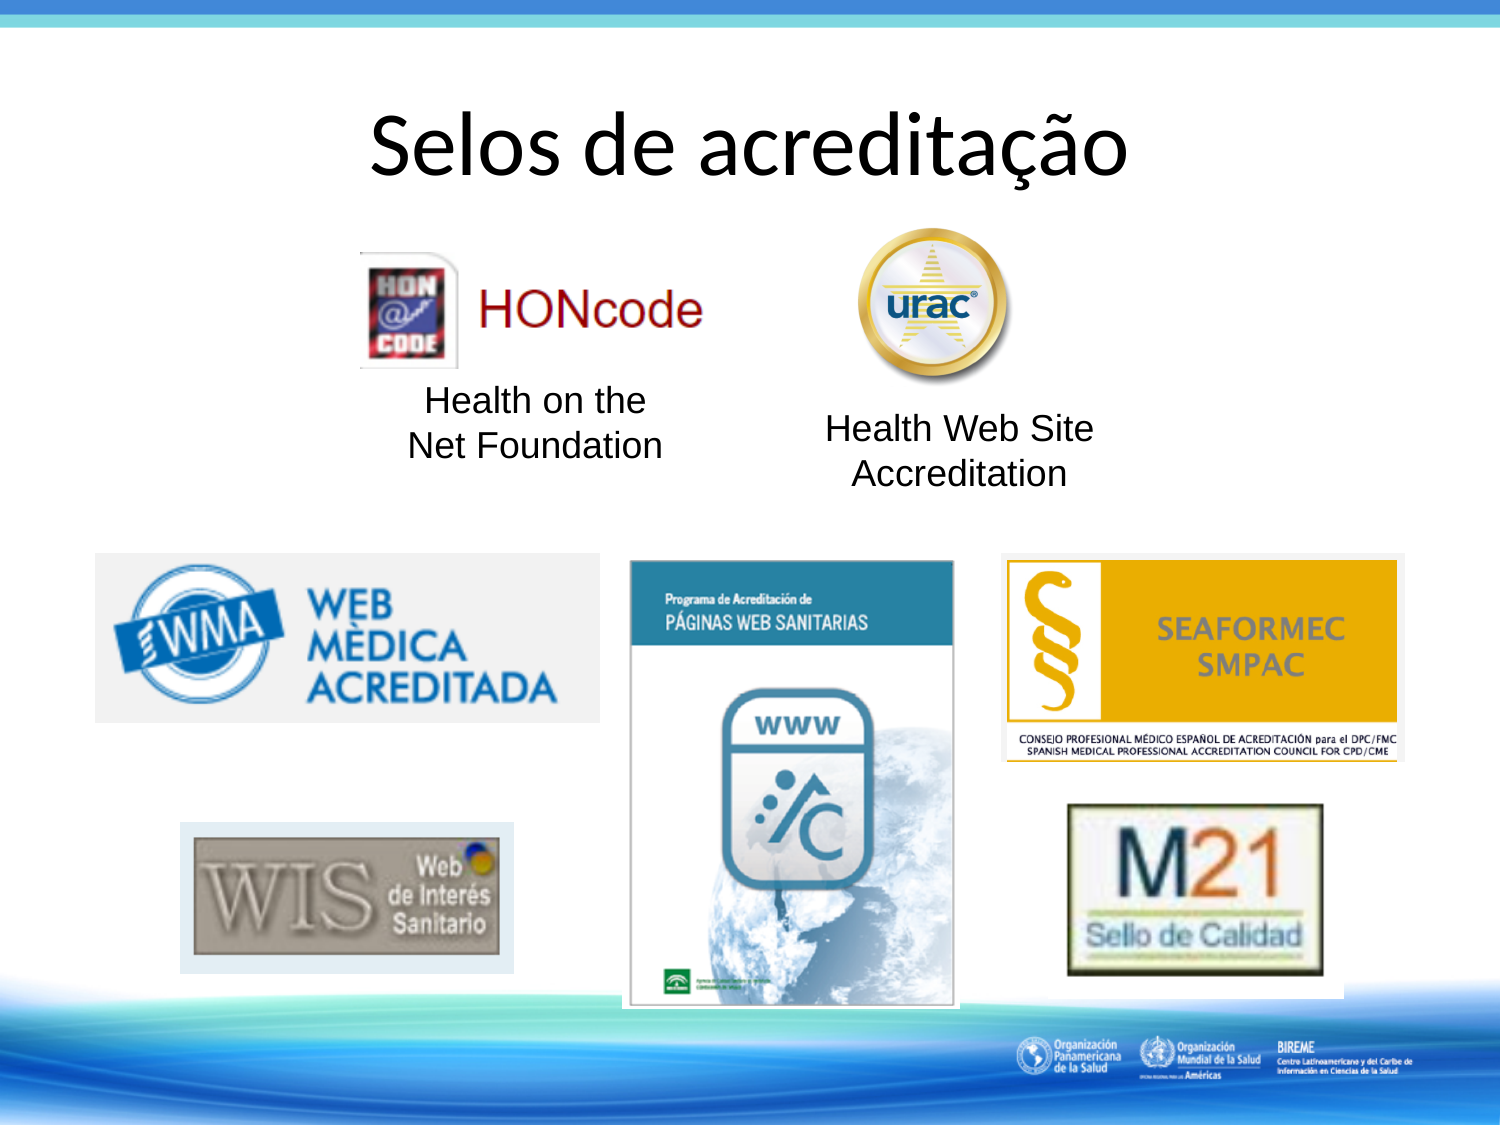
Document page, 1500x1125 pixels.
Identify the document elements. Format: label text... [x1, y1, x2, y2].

picture [0, 0, 1500, 1125]
title Selos de acreditação [75, 45, 1425, 233]
text_box Health on the Net Foundation [374, 376, 697, 474]
text_box Health Web Site Accreditation [807, 396, 1113, 501]
